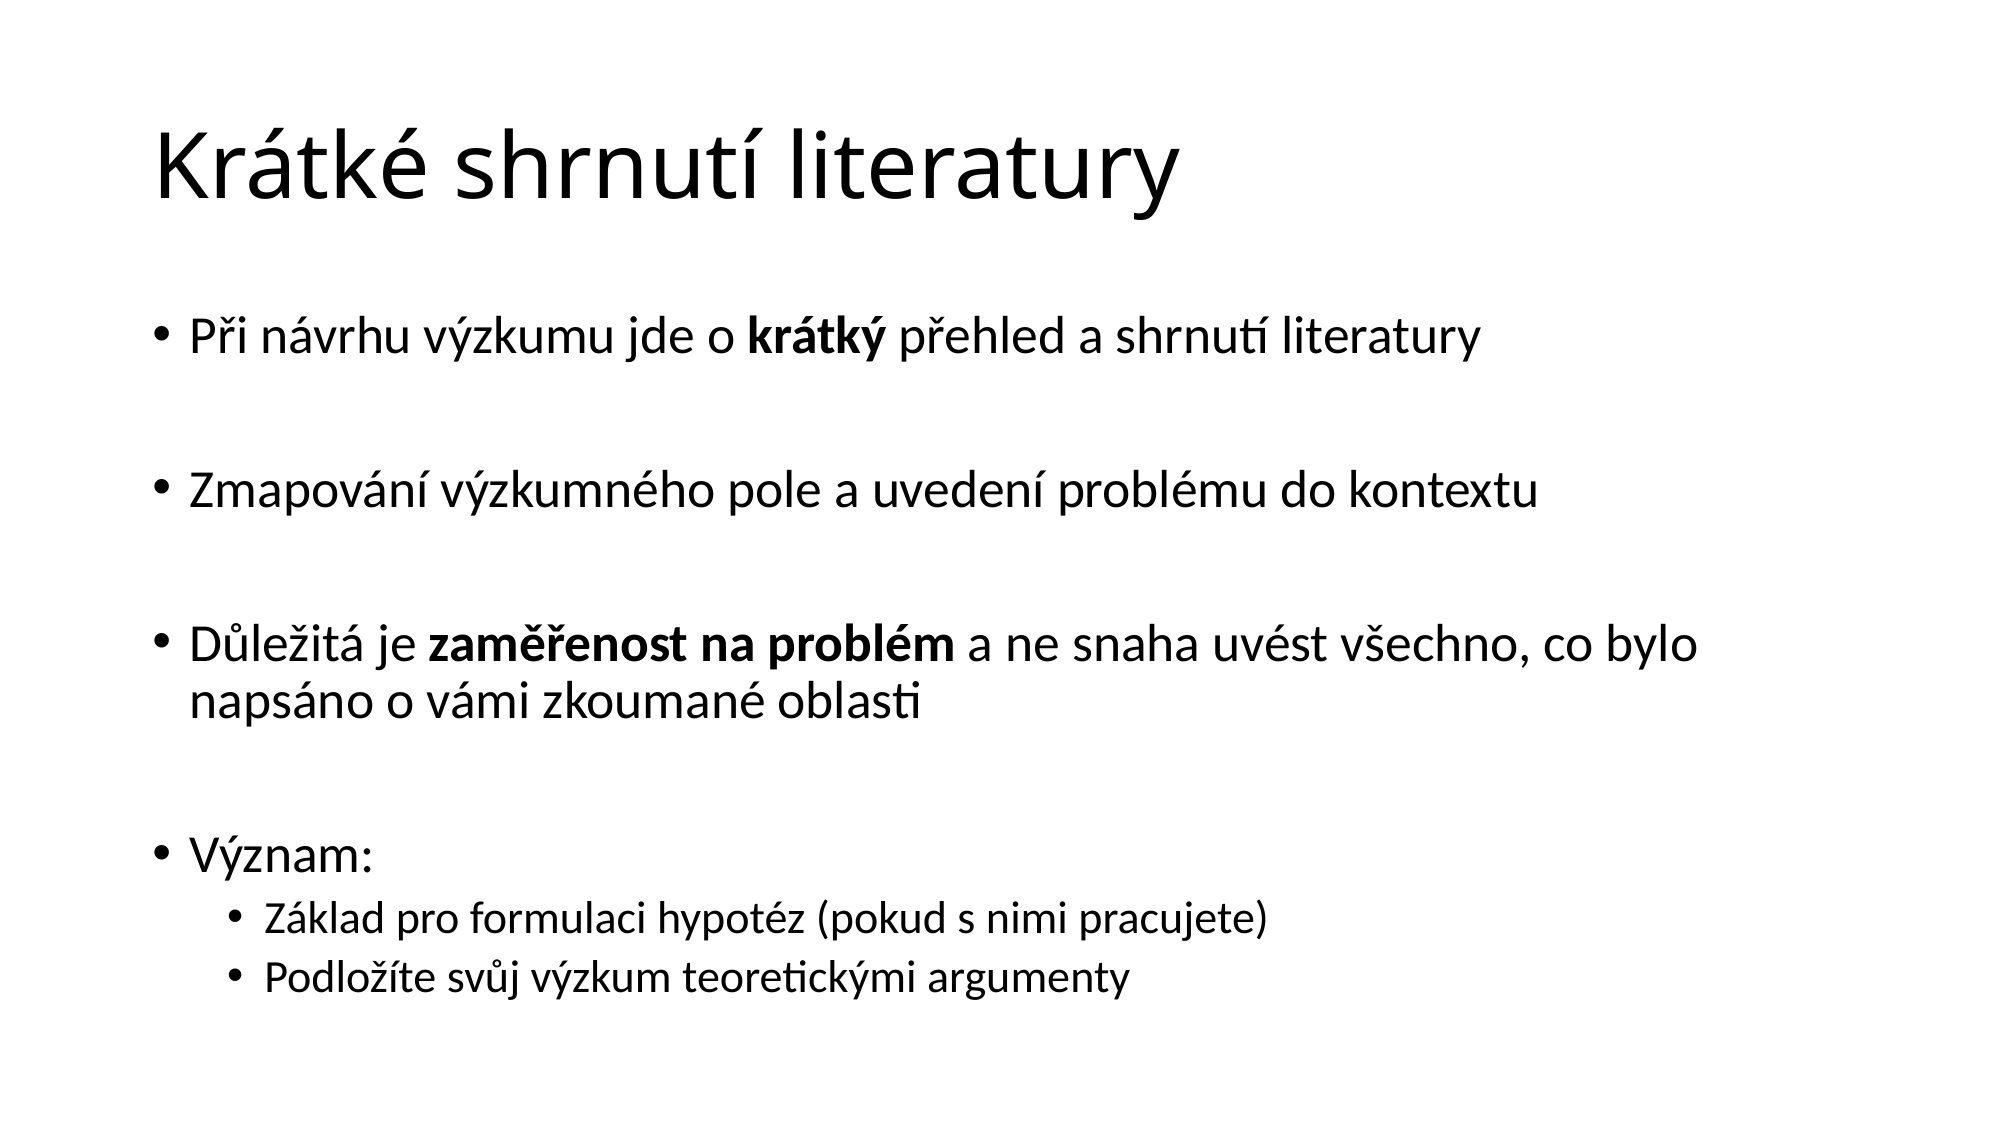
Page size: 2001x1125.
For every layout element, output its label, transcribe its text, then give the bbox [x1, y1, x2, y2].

title Krátké shrnutí literatury [137, 59, 1863, 278]
list Při návrhu výzkumu jde o krátký přehled a shrnutí literatury Zmapování výzkumného pole a uvedení problému do kontextu Důležitá je zaměřenost na problém a ne snaha uvést všechno, co bylo napsáno o vámi zkoumané oblasti Význam: Základ pro formulaci hypotéz (pokud s nimi pracujete) Podložíte svůj výzkum teoretickými argumenty [137, 299, 1863, 1014]
